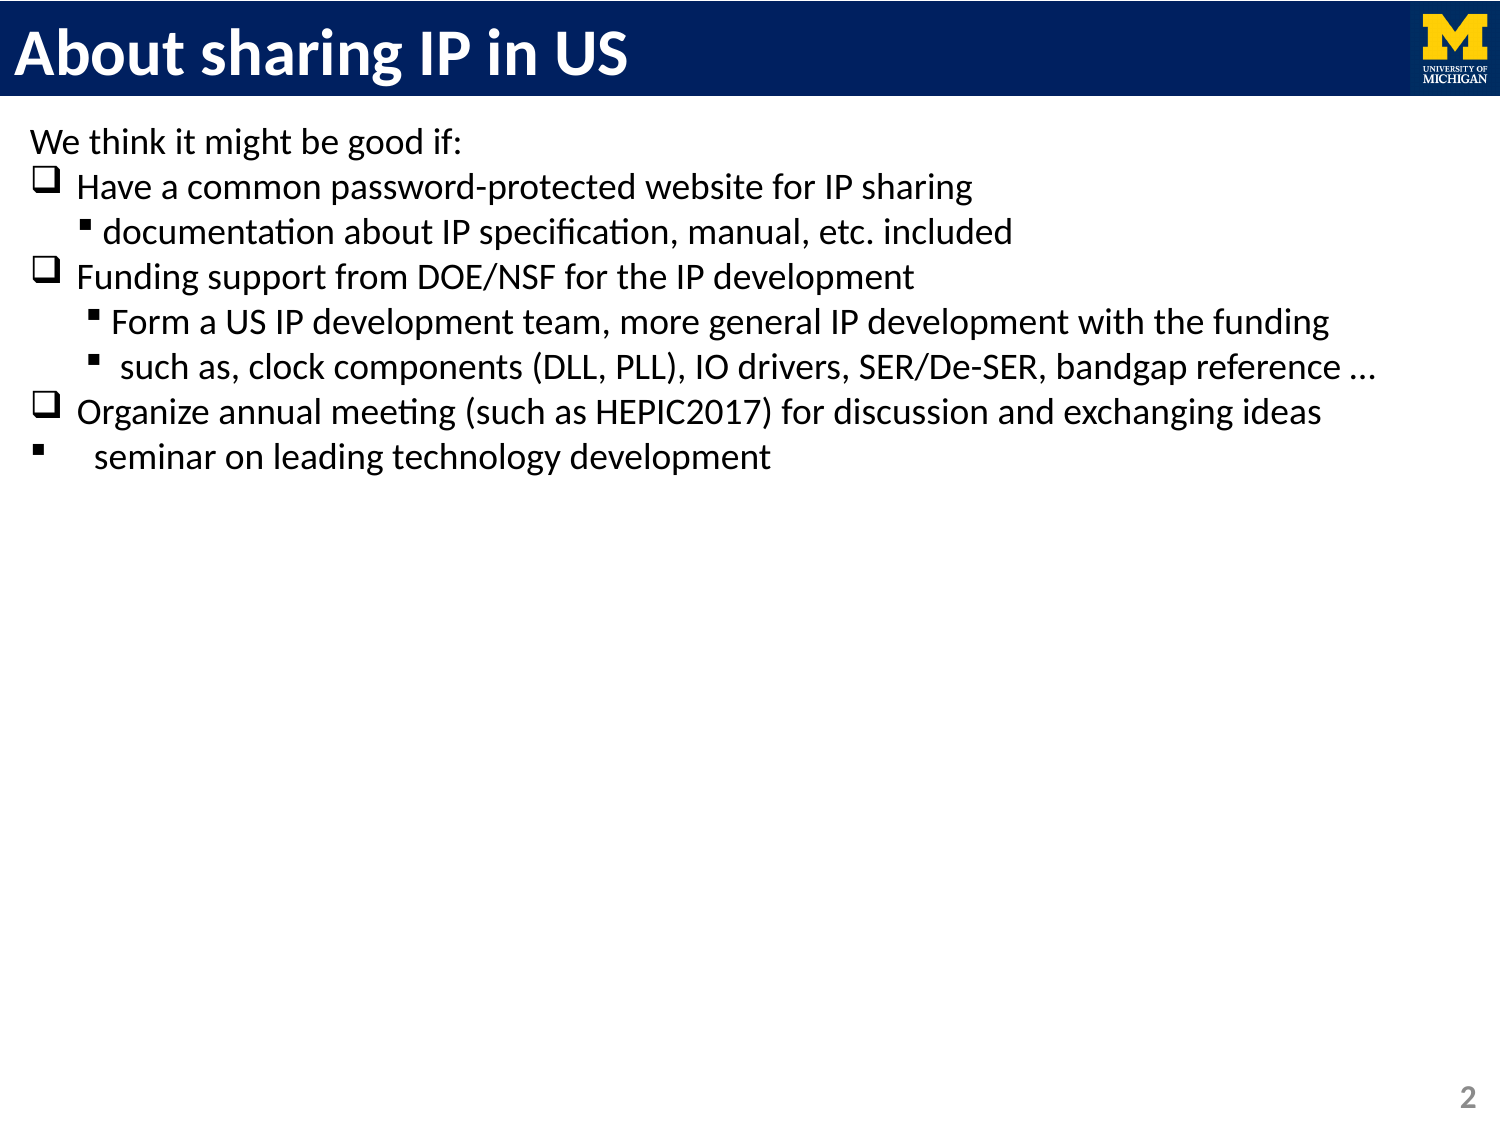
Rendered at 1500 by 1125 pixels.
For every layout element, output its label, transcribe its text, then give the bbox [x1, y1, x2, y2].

text_box About sharing IP in US [0, 1, 1410, 96]
slide_number 2 [1154, 1065, 1492, 1125]
picture [1410, 1, 1500, 96]
text_box We think it might be good if: Have a common password-protected website for IP sharing documentation about IP specification, manual, etc. included Funding support from DOE/NSF for the IP development Form a US IP development team, more general IP development with the funding such as, clock components (DLL, PLL), IO drivers, SER/De-SER, bandgap reference … Organize annual meeting (such as HEPIC2017) for discussion and exchanging ideas seminar on leading technology development [15, 109, 1393, 485]
